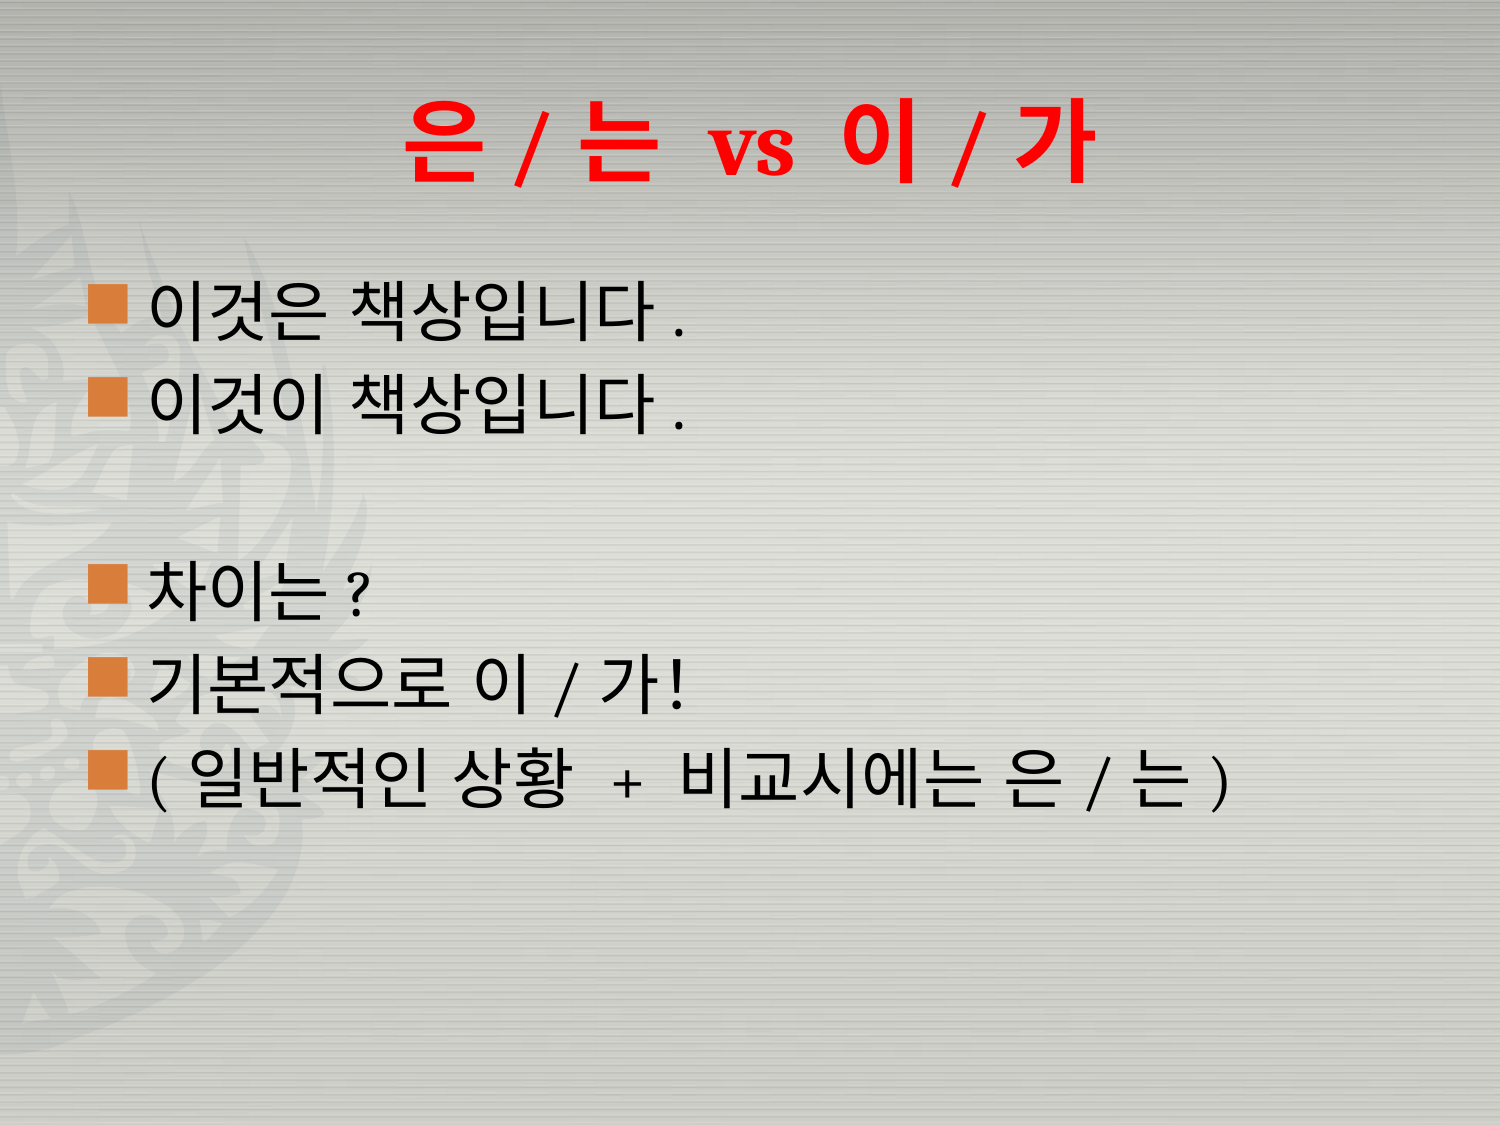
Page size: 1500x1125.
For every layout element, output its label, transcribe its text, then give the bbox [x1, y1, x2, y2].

title 은/는 vs 이/가 [75, 45, 1425, 233]
list 이것은 책상입니다. 이것이 책상입니다. 차이는? 기본적으로 이/가！ (일반적인 상황 + 비교시에는 은/는) [75, 262, 1425, 1005]
